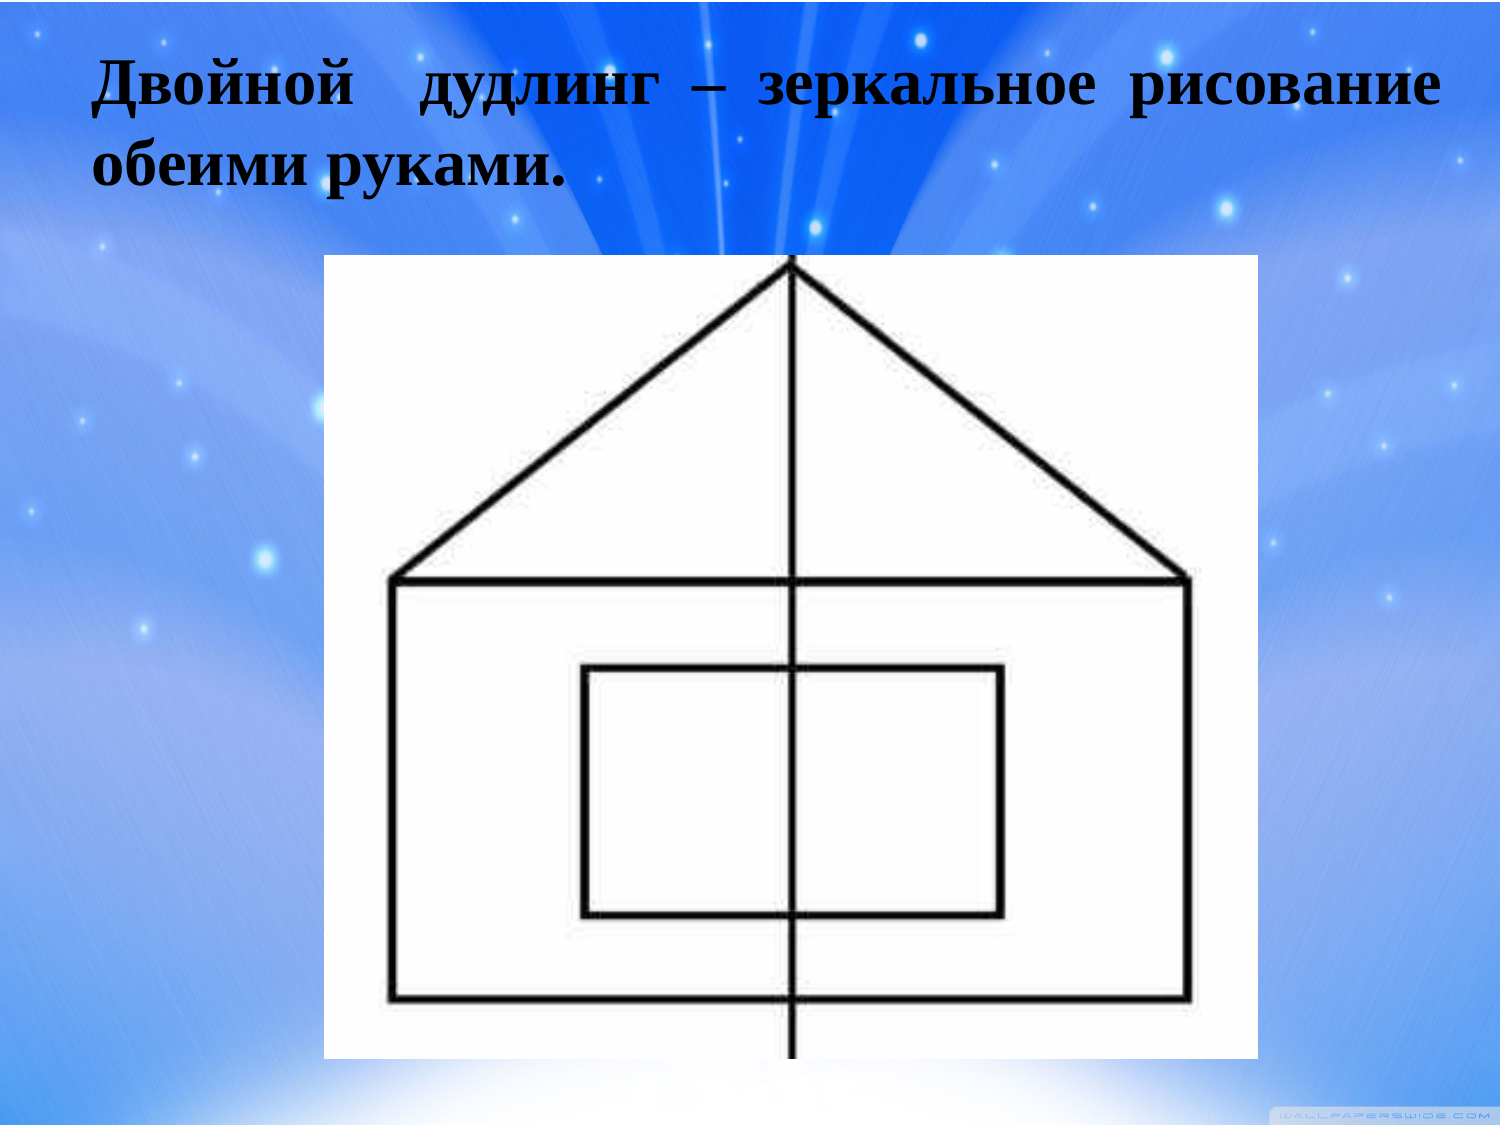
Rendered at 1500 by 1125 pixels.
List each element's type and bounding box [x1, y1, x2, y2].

list [324, 255, 1259, 1059]
picture [0, 2, 1500, 1125]
